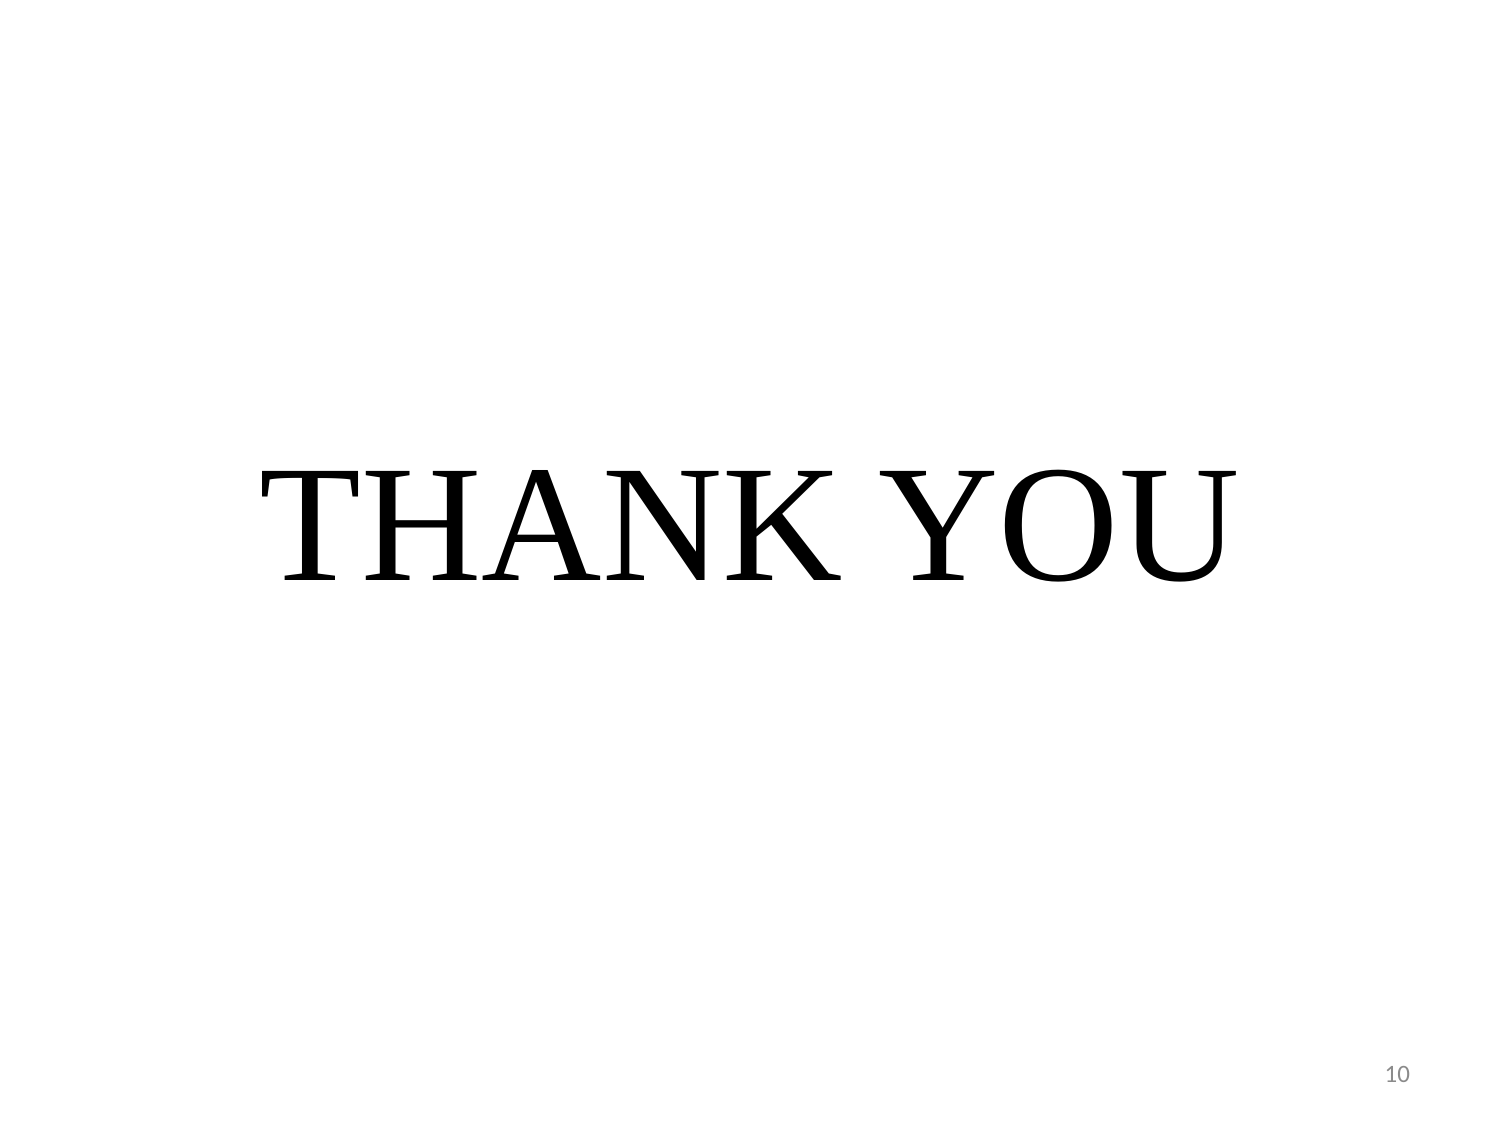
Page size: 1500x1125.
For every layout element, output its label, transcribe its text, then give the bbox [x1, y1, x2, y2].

list THANK YOU [75, 172, 1425, 790]
slide_number 10 [1074, 1042, 1425, 1103]
